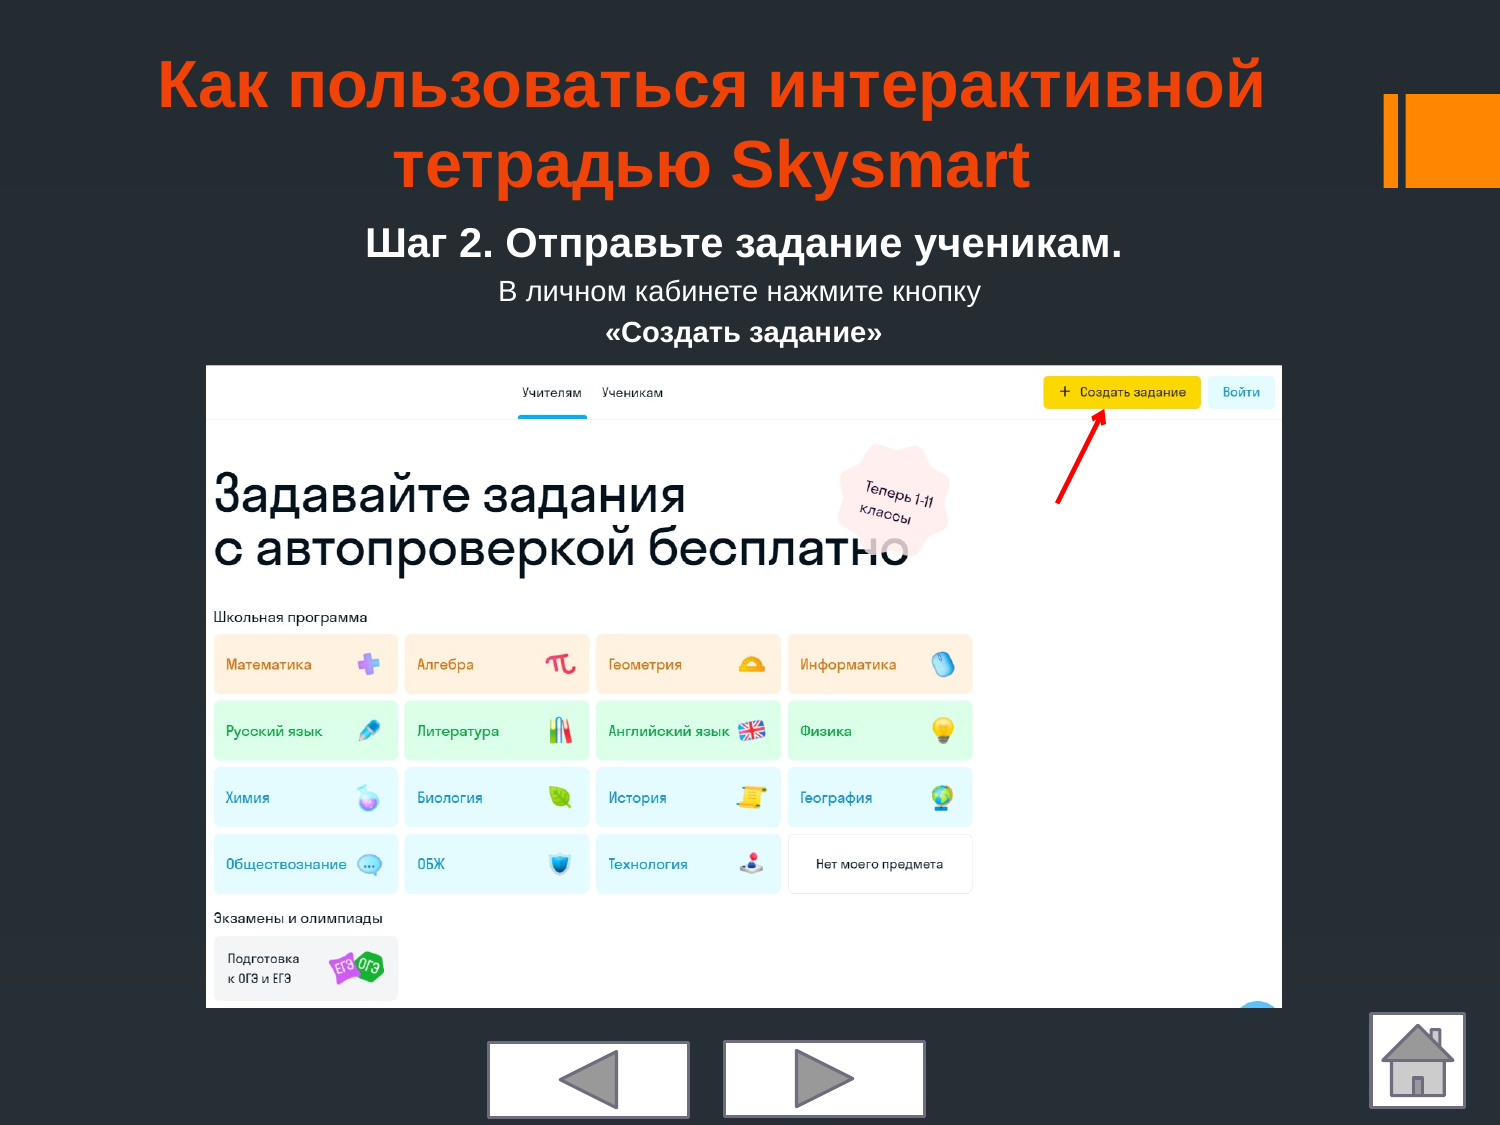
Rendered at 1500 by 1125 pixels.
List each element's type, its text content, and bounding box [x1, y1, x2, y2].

text_box [723, 1040, 926, 1118]
text_box [487, 1041, 690, 1119]
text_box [1056, 408, 1105, 504]
picture [206, 364, 1282, 1008]
text_box [1369, 1012, 1466, 1109]
text_box Как пользоваться интерактивной тетрадью Skysmart [112, 19, 1313, 208]
list Шаг 2. Отправьте задание ученикам. В личном кабинете нажмите кнопку «Создать задание» [23, 208, 1465, 599]
